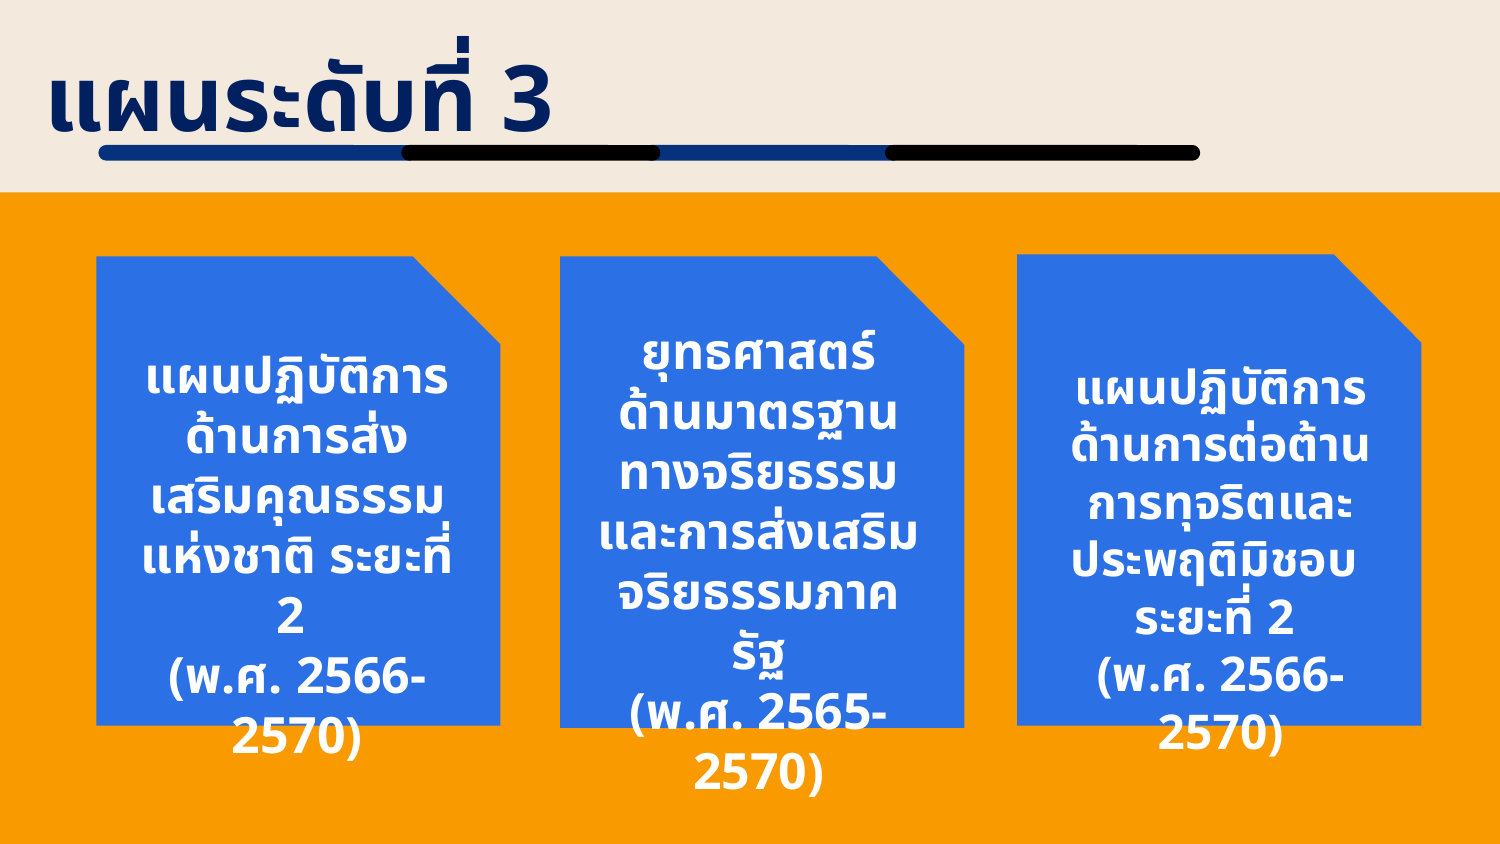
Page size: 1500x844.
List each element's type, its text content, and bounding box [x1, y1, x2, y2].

text_box แผนปฏิบัติการ ด้านการส่งเสริมคุณธรรมแห่งชาติ ระยะที่ 2 (พ.ศ. 2566-2570) [124, 336, 471, 772]
text_box แผนระดับที่ 3 [29, 32, 592, 158]
text_box [96, 256, 501, 726]
text_box [0, 0, 1500, 193]
text_box [560, 256, 932, 728]
text_box [938, 318, 965, 728]
text_box แผนปฏิบัติการ ด้านการต่อต้านการทุจริตและประพฤติมิชอบ ระยะที่ 2 (พ.ศ. 2566-2570) [1023, 349, 1418, 767]
text_box [1017, 254, 1422, 726]
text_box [105, 152, 1193, 167]
text_box ยุทธศาสตร์ ด้านมาตรฐาน ทางจริยธรรม และการส่งเสริมจริยธรรมภาครัฐ (พ.ศ. 2565-2570) [579, 312, 938, 808]
